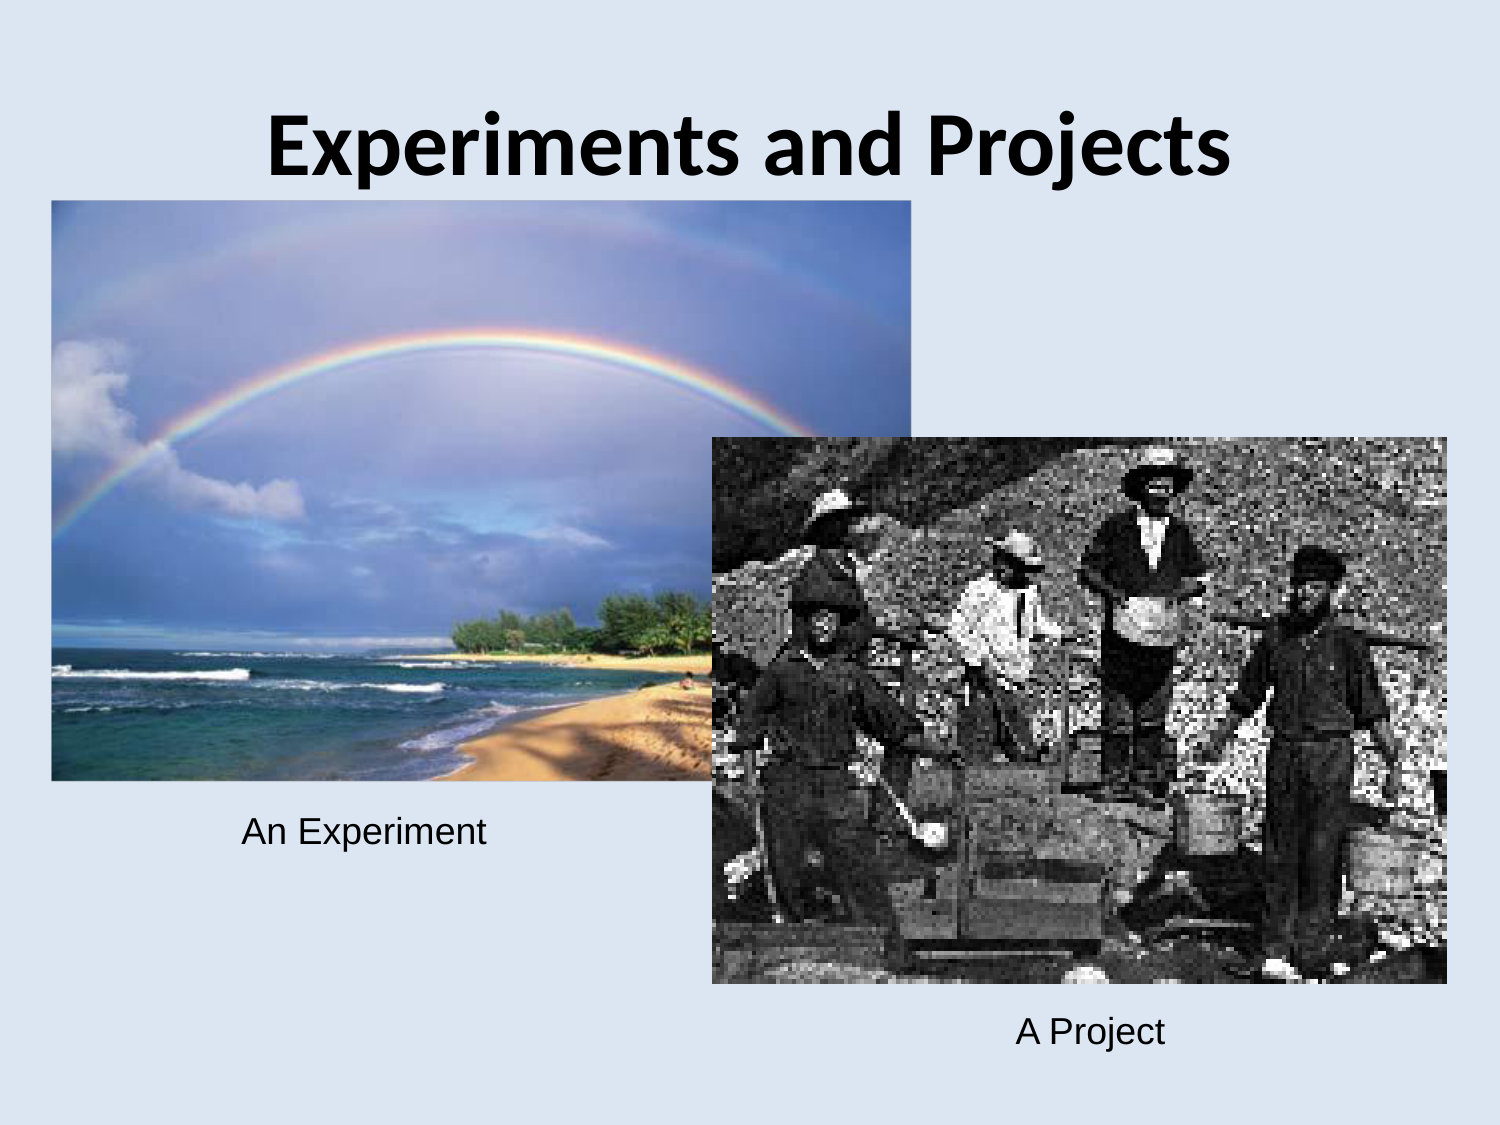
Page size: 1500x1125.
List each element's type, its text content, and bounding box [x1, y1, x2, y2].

picture [49, 199, 1448, 984]
text_box A Project [1000, 999, 1181, 1060]
title Experiments and Projects [74, 44, 1426, 233]
text_box An Experiment [226, 799, 502, 860]
